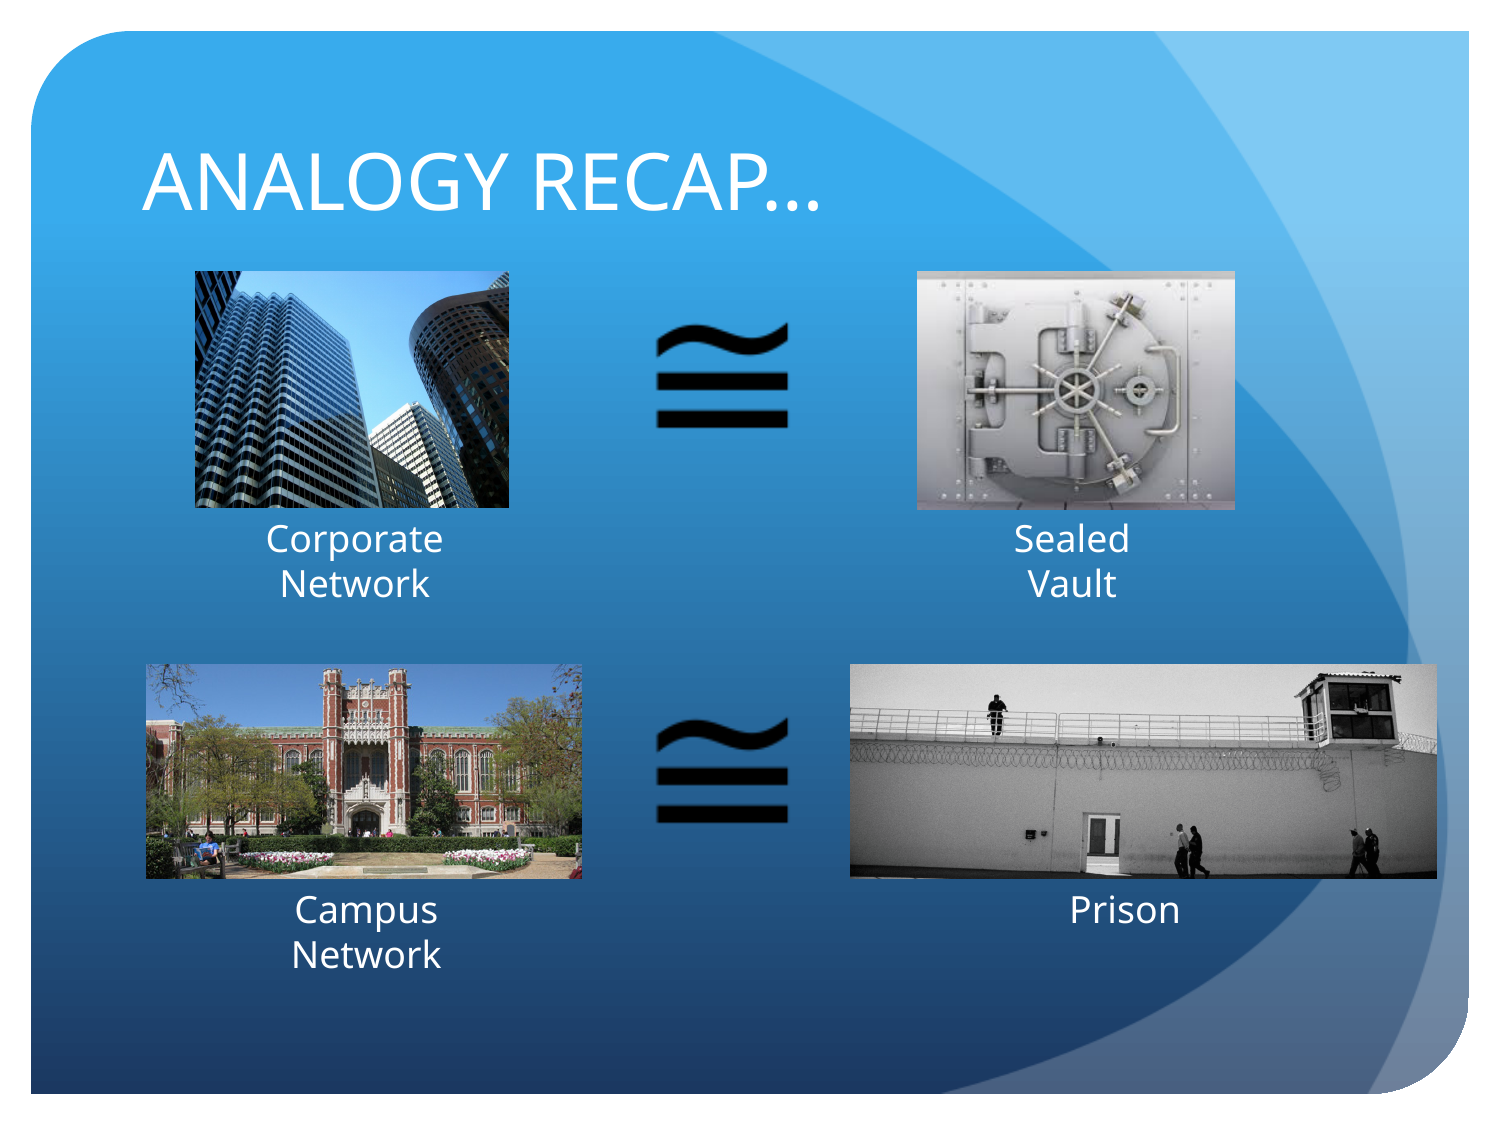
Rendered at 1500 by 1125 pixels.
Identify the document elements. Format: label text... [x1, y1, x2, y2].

text_box Sealed Vault [999, 510, 1146, 612]
text_box Corporate Network [250, 508, 459, 612]
title ANALOGY RECAP… [127, 62, 1372, 234]
text_box Prison [1054, 879, 1196, 939]
picture [24, 30, 1473, 1094]
text_box Campus Network [276, 879, 457, 984]
